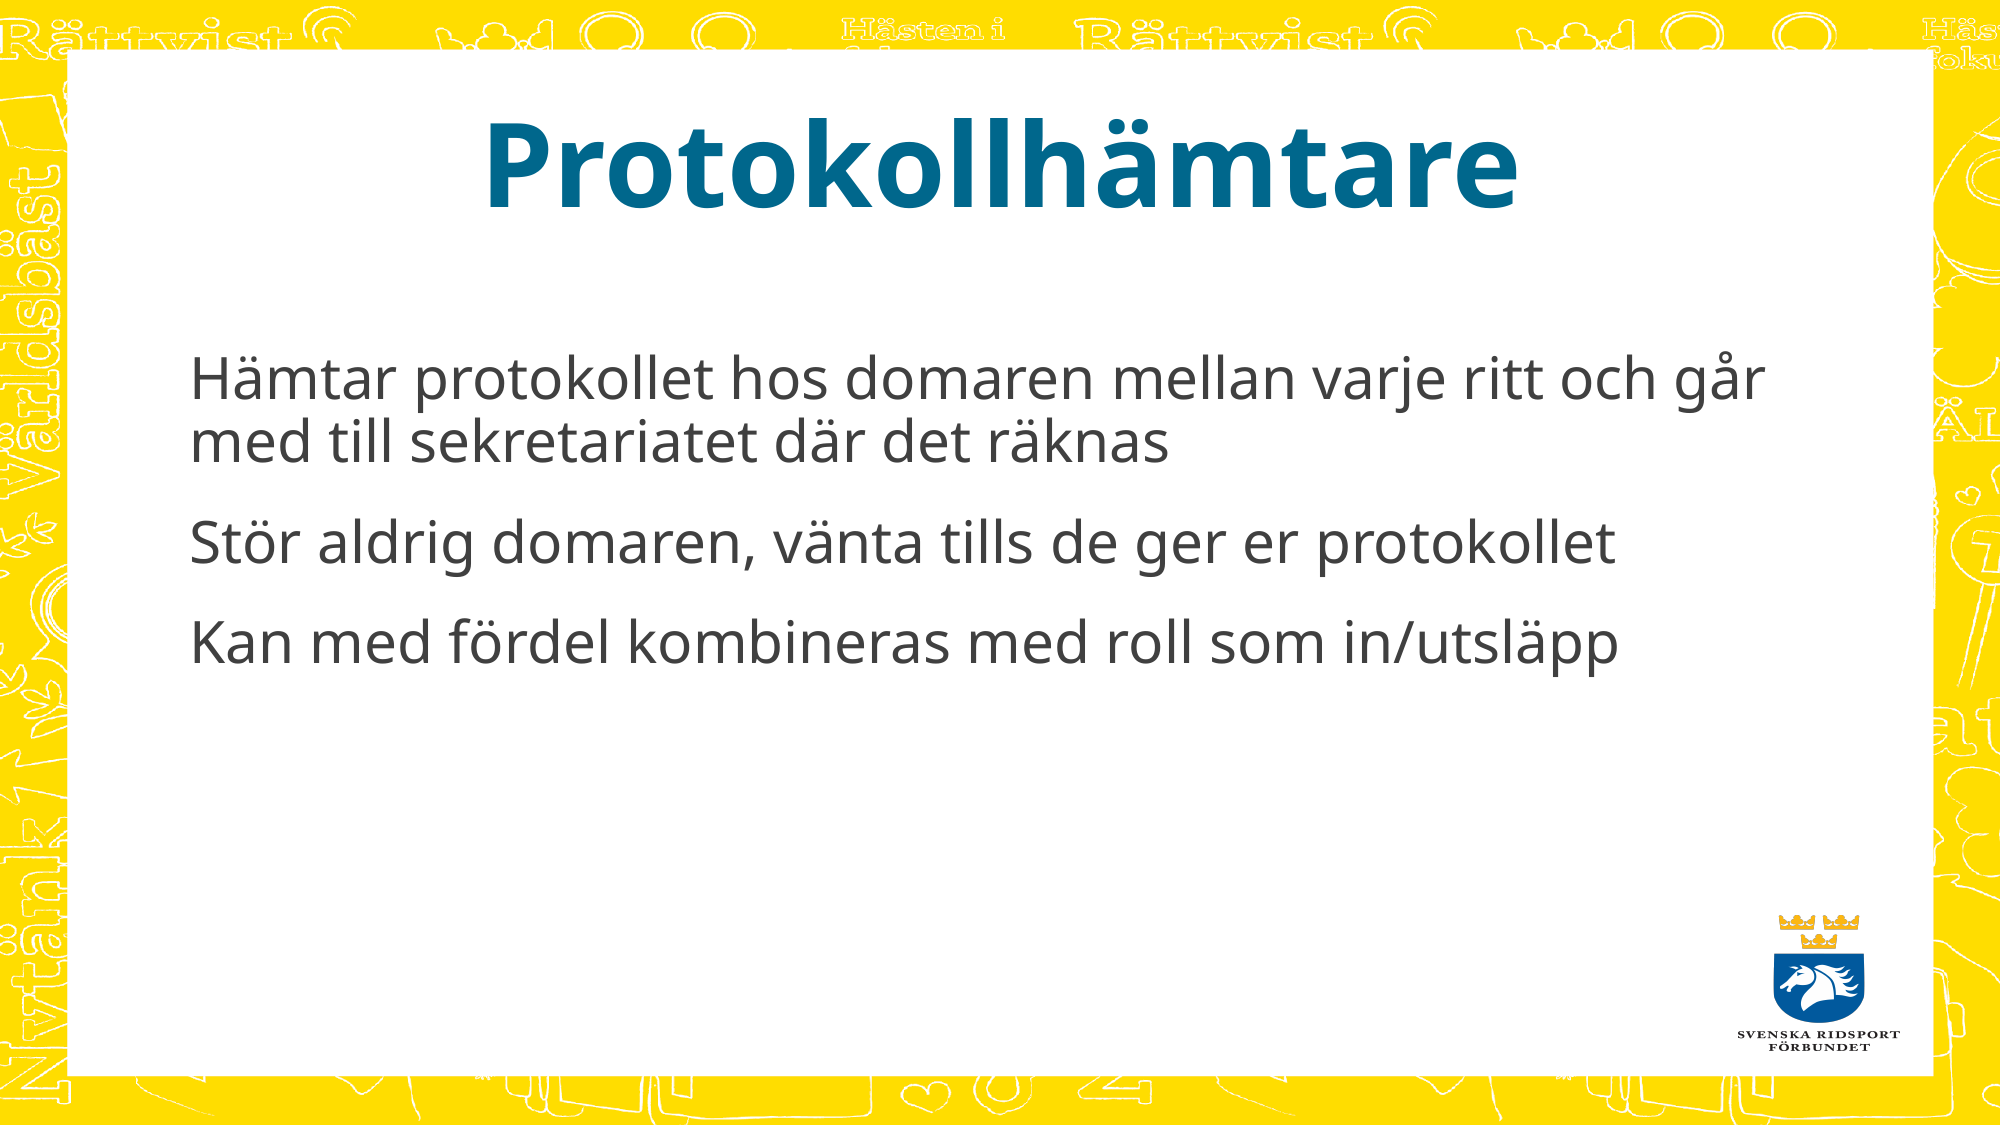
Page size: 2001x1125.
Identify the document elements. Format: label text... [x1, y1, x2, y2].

picture [0, 0, 2000, 1125]
list Hämtar protokollet hos domaren mellan varje ritt och går med till sekretariatet där det räknas Stör aldrig domaren, vänta tills de ger er protokollet Kan med fördel kombineras med roll som in/utsläpp [174, 752, 1830, 995]
list Protokollhämtare [117, 98, 1885, 752]
